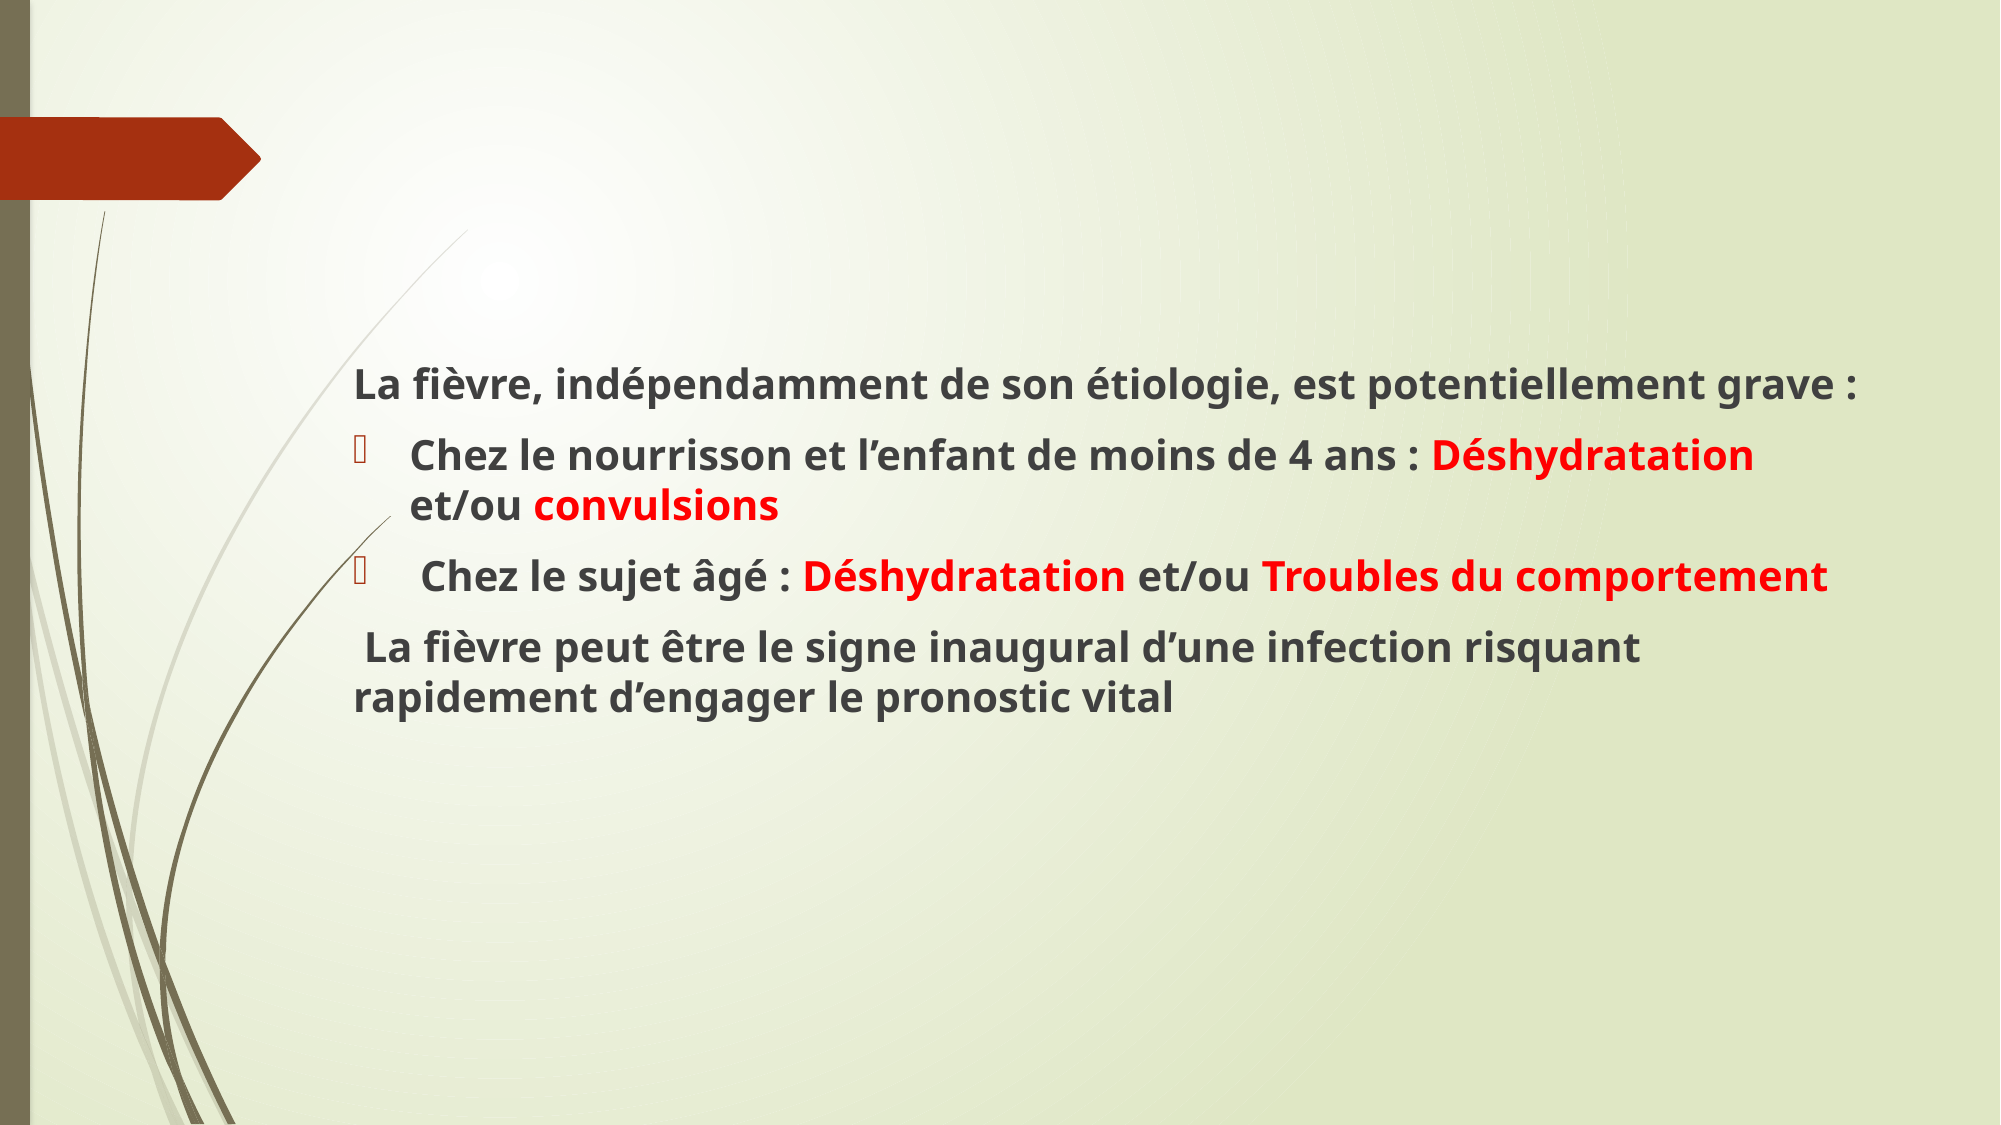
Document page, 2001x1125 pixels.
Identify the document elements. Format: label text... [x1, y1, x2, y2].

list La fièvre, indépendamment de son étiologie, est potentiellement grave : Chez le nourrisson et l’enfant de moins de 4 ans : Déshydratation et/ou convulsions Chez le sujet âgé : Déshydratation et/ou Troubles du comportement La fièvre peut être le signe inaugural d’une infection risquant rapidement d’engager le pronostic vital [338, 350, 1888, 970]
